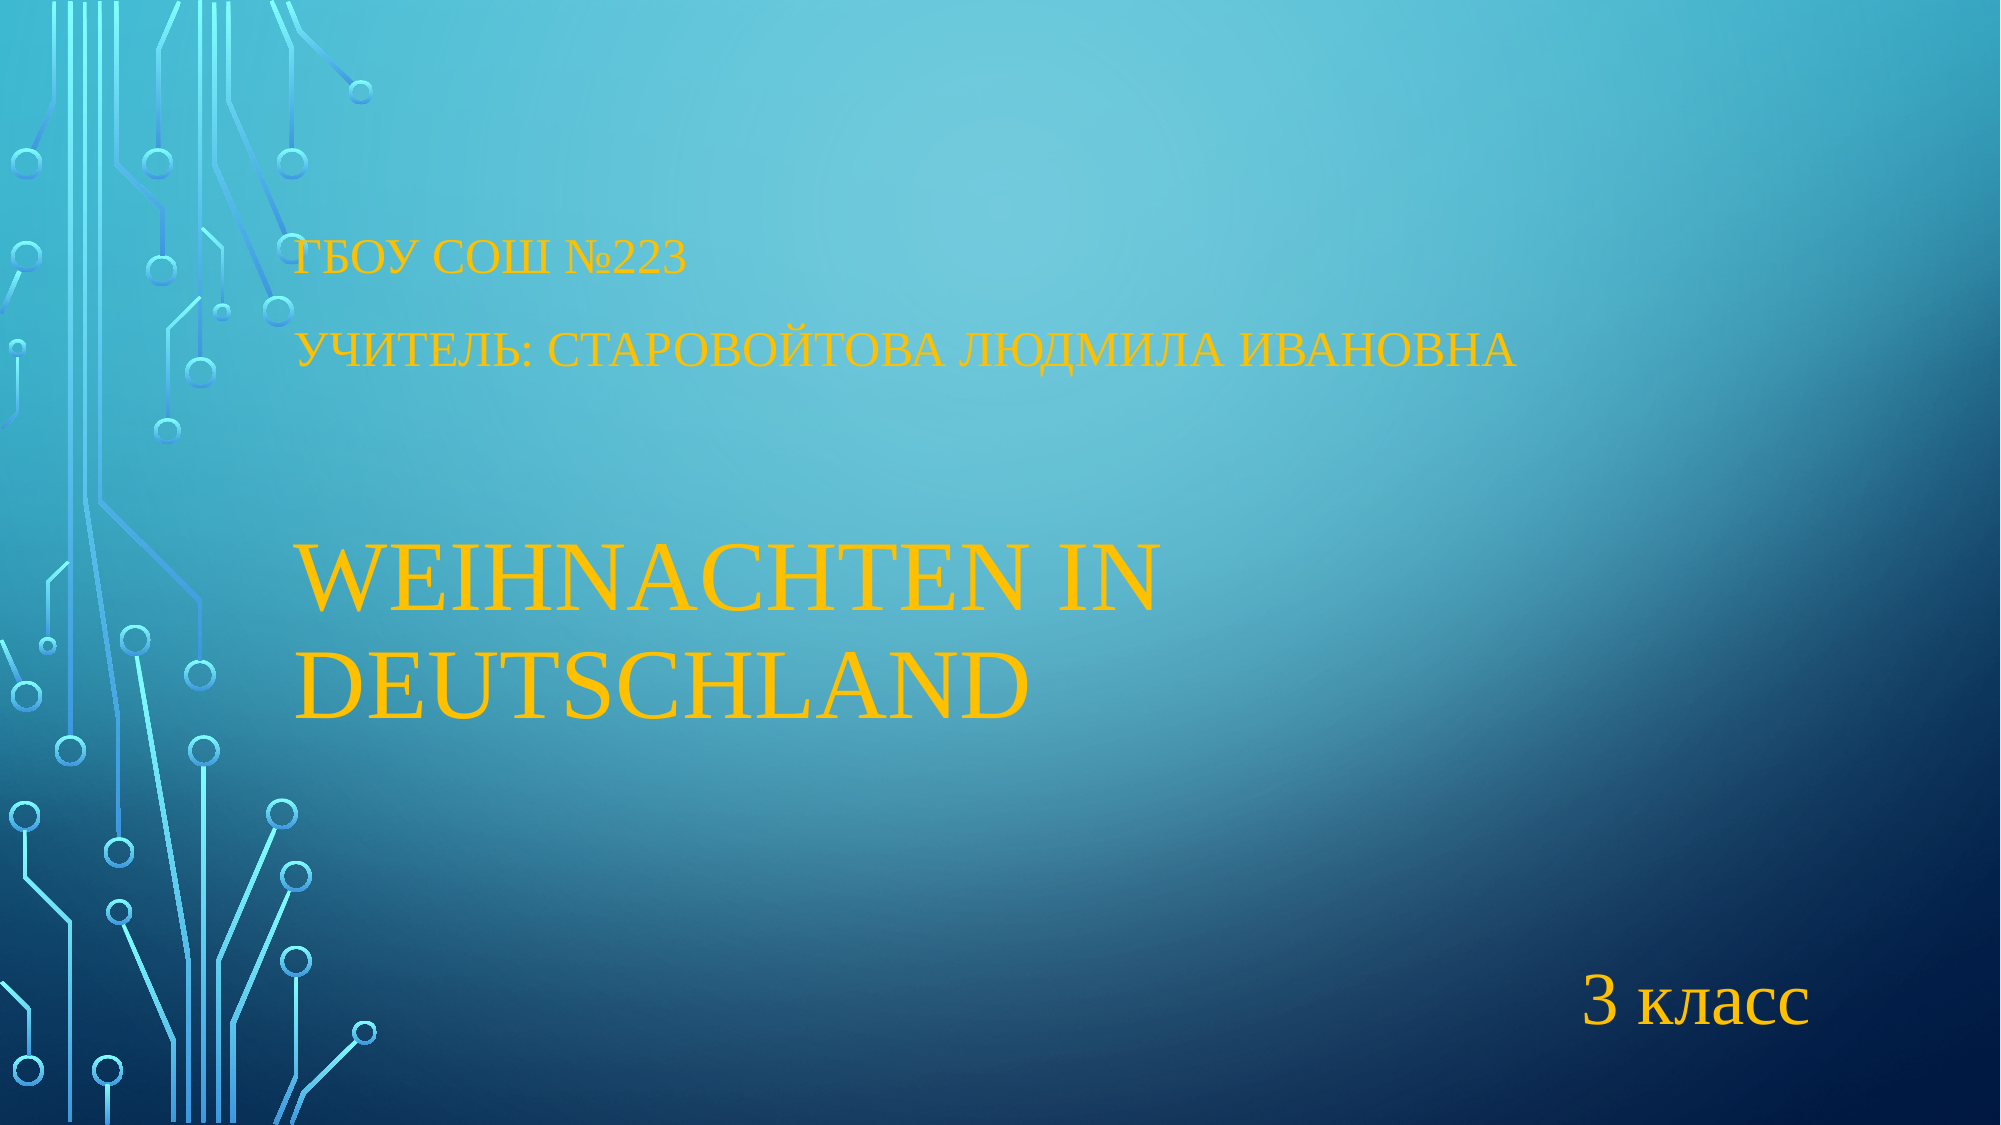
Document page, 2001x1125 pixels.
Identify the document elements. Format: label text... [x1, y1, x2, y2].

text_box 3 класс [1421, 920, 1827, 1049]
title Weihnachten in Deutschland [278, 476, 1722, 748]
subtitle ГБОУ СОШ №223 Учитель: Старовойтова Людмила Ивановна [278, 204, 1722, 476]
